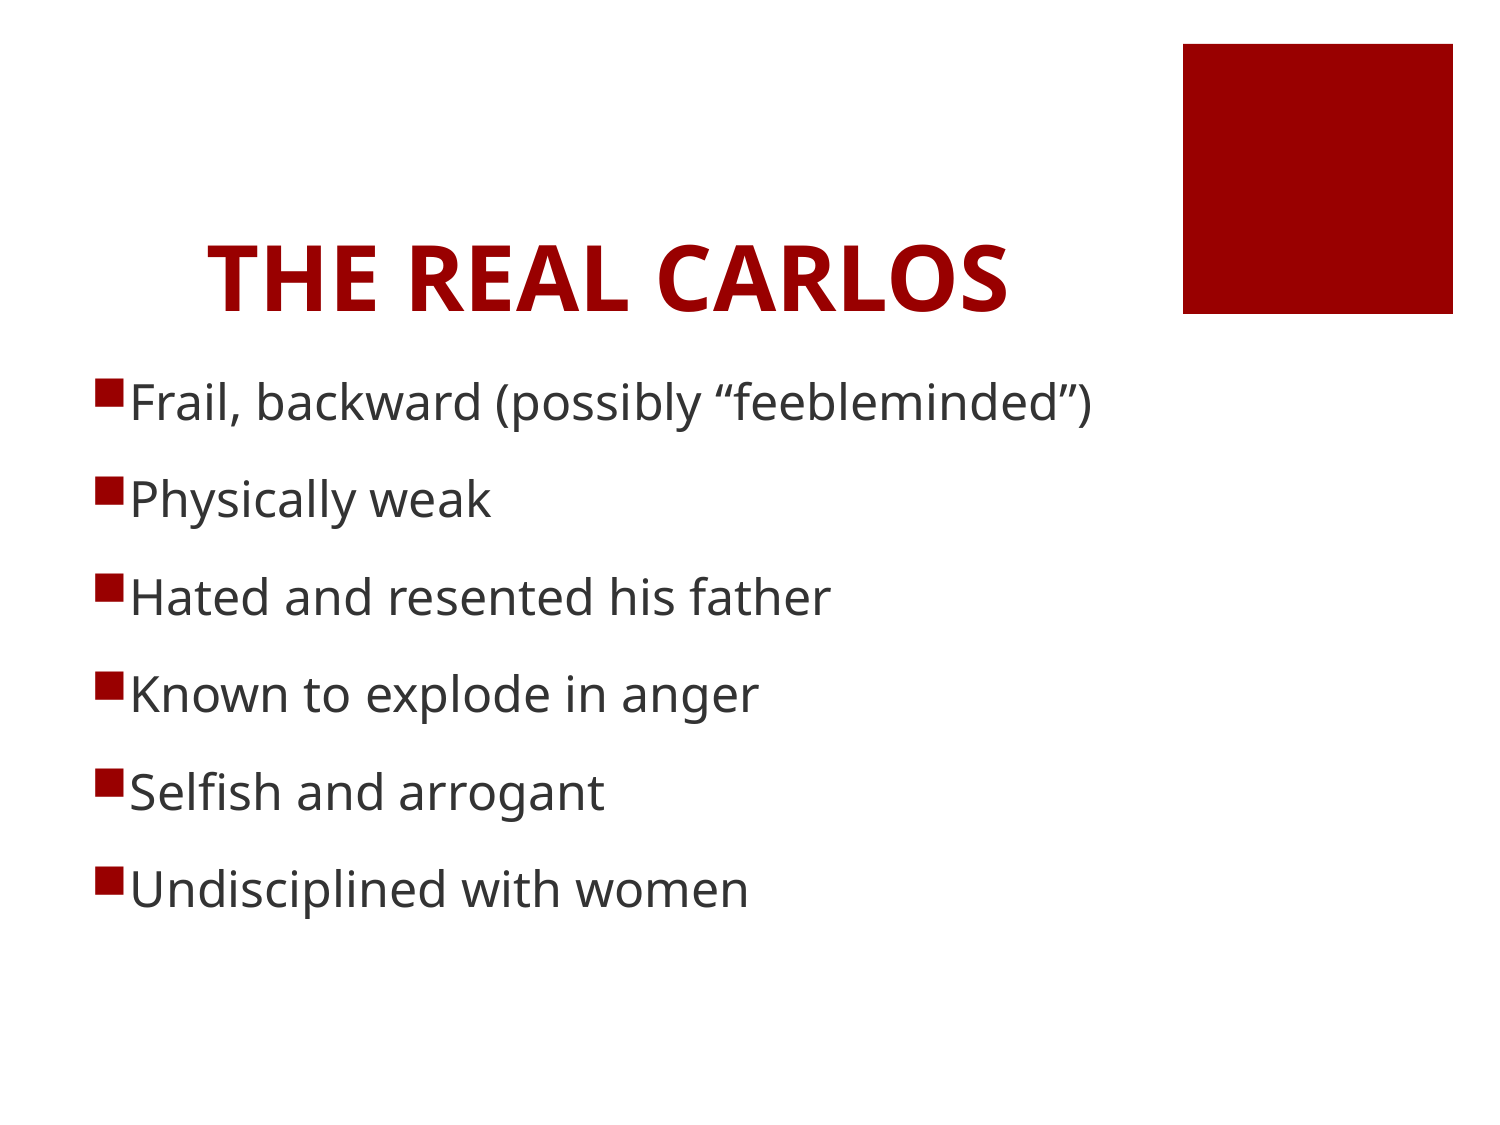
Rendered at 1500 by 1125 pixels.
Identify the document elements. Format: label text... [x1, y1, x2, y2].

title THE REAL CARLOS [75, 149, 1143, 338]
list Frail, backward (possibly “feebleminded”) Physically weak Hated and resented his father Known to explode in anger Selfish and arrogant Undisciplined with women [75, 362, 1446, 1050]
